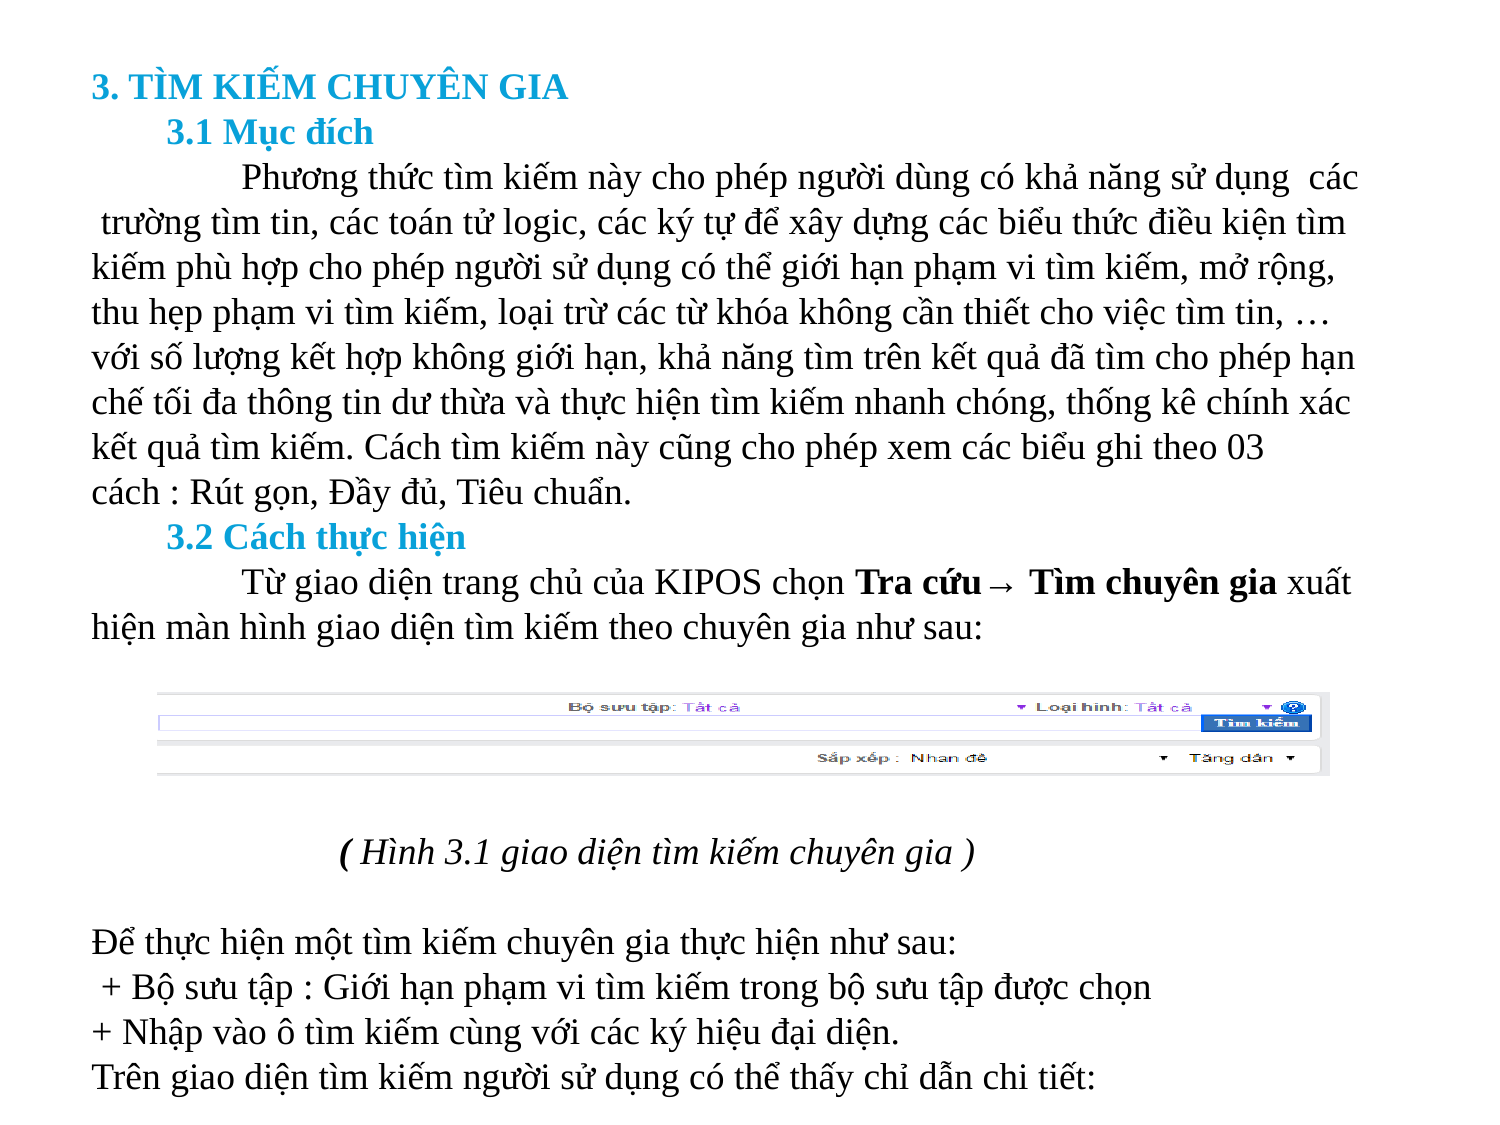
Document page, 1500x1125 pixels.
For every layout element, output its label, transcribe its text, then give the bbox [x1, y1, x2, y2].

picture [157, 692, 1331, 776]
text_box 3. TÌM KIẾM CHUYÊN GIA 3.1 Mục đích Phương thức tìm kiếm này cho phép người dùng có khả năng sử dụng các trường tìm tin, các toán tử logic, các ký tự để xây dựng các biểu thức điều kiện tìm kiếm phù hợp cho phép người sử dụng có thể giới hạn phạm vi tìm kiếm, mở rộng, thu hẹp phạm vi tìm kiếm, loại trừ các từ khóa không cần thiết cho việc tìm tin, … với số lượng kết hợp không giới hạn, khả năng tìm trên kết quả đã tìm cho phép hạn chế tối đa thông tin dư thừa và thực hiện tìm kiếm nhanh chóng, thống kê chính xác kết quả tìm kiếm. Cách tìm kiếm này cũng cho phép xem các biểu ghi theo 03 cách : Rút gọn, Đầy đủ, Tiêu chuẩn. 3.2 Cách thực hiện Từ giao diện trang chủ của KIPOS chọn Tra cứu→ Tìm chuyên gia xuất hiện màn hình giao diện tìm kiếm theo chuyên gia như sau: ( Hình 3.1 giao diện tìm kiếm chuyên gia ) Để thực hiện một tìm kiếm chuyên gia thực hiện như sau: + Bộ sưu tập : Giới hạn phạm vi tìm kiếm trong bộ sưu tập được chọn + Nhập vào ô tìm kiếm cùng với các ký hiệu đại diện. Trên giao diện tìm kiếm người sử dụng có thể thấy chỉ dẫn chi tiết: [76, 54, 1376, 1125]
